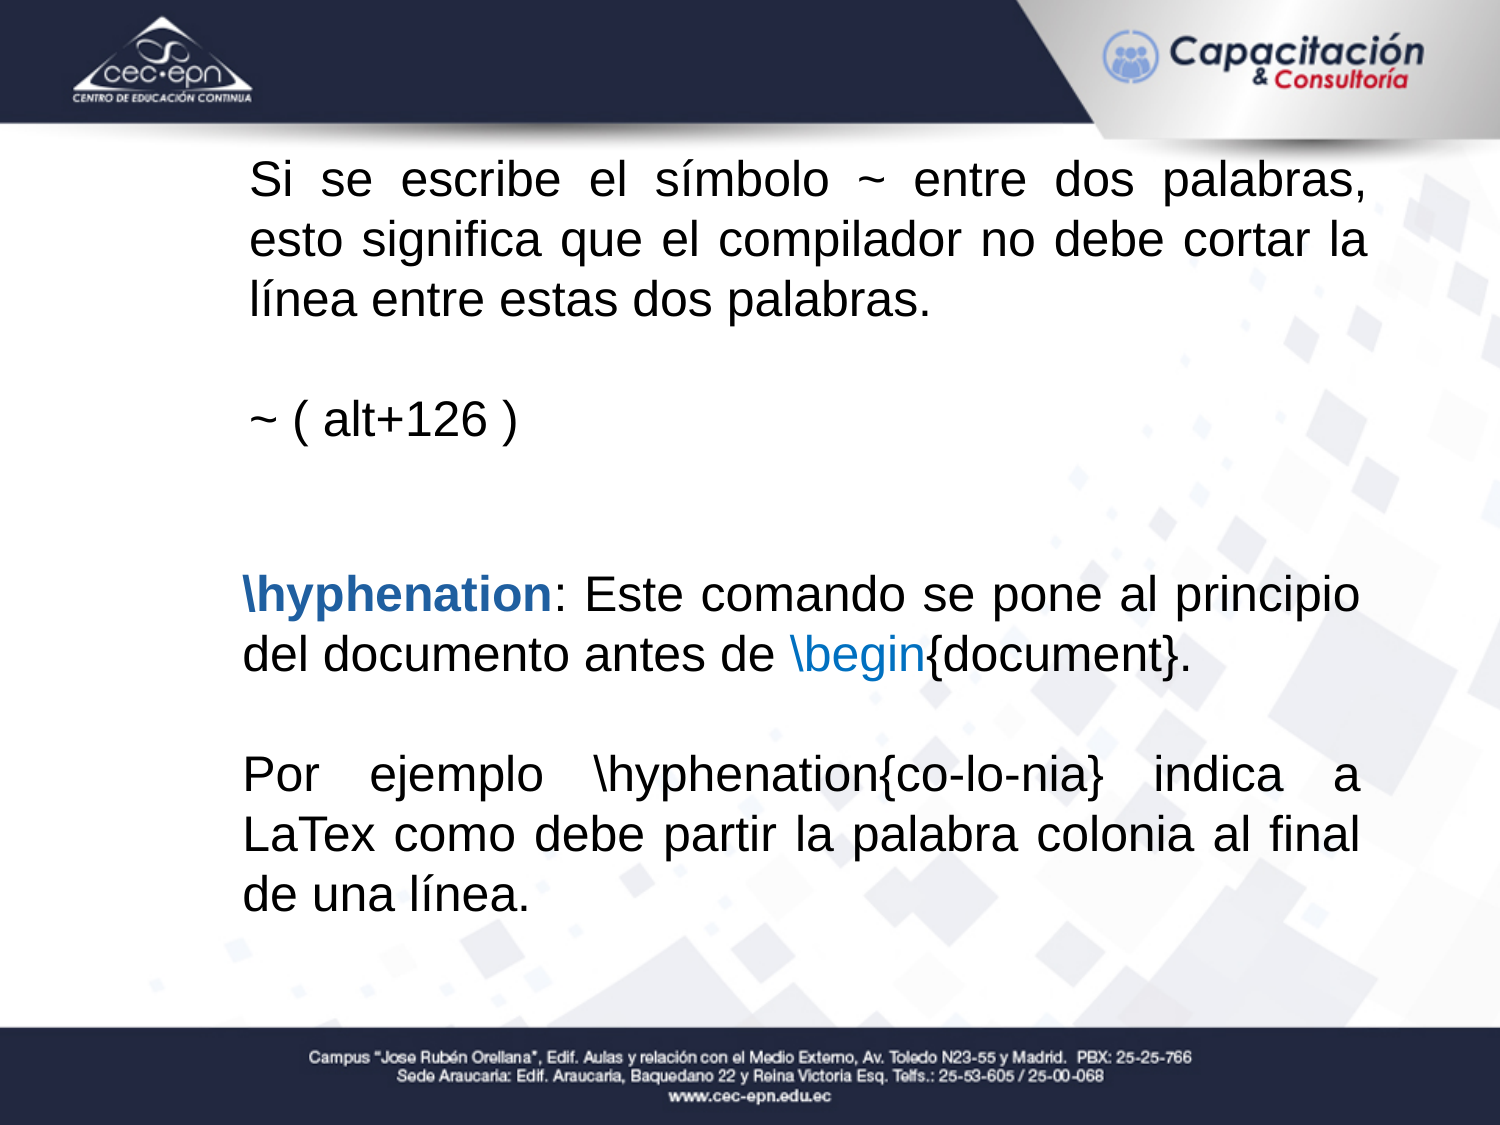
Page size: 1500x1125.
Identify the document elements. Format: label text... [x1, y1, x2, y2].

text_box \hyphenation: Este comando se pone al principio del documento antes de \begin{document}. Por ejemplo \hyphenation{co-lo-nia} indica a LaTex como debe partir la palabra colonia al final de una línea. [227, 554, 1376, 930]
picture [0, 0, 1500, 1125]
text_box Si se escribe el símbolo ~ entre dos palabras, esto significa que el compilador no debe cortar la línea entre estas dos palabras. ~ ( alt+126 ) [234, 138, 1383, 454]
